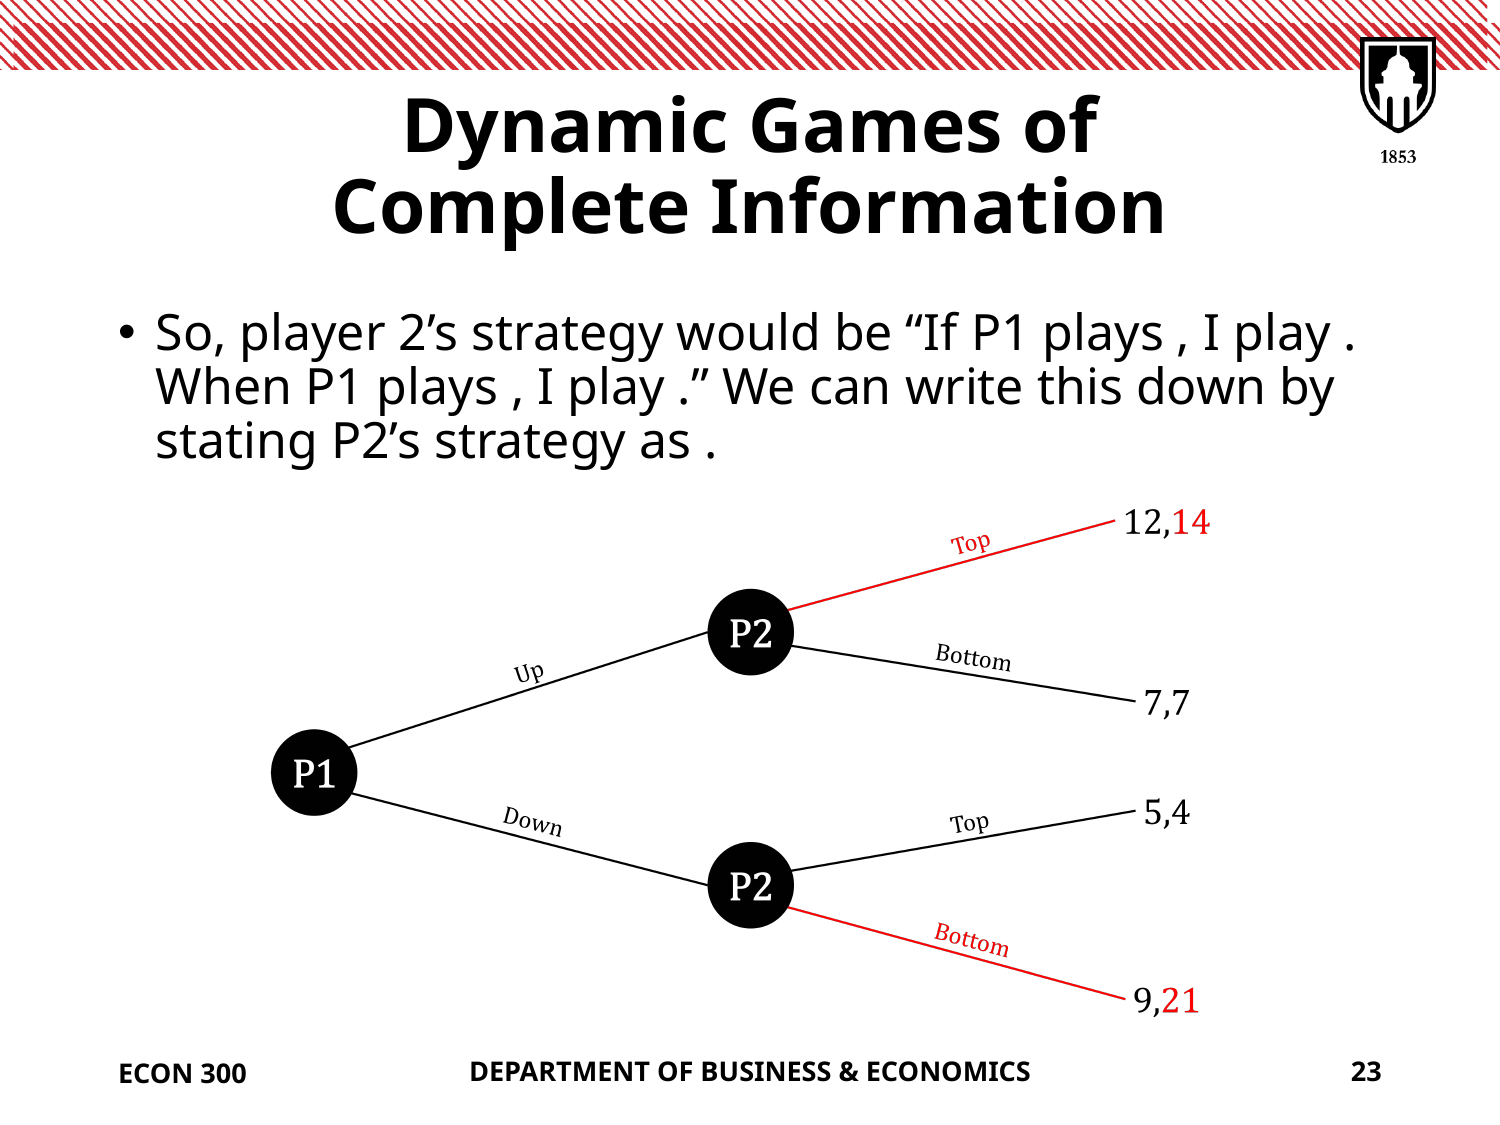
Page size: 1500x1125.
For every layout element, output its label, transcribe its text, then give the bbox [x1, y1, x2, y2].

title Dynamic Games of Complete Information [103, 59, 1397, 278]
slide_number 23 [1059, 1042, 1397, 1103]
picture [0, 0, 1500, 163]
picture [267, 487, 1233, 1043]
slide_number ECON 300 [103, 1042, 277, 1103]
footer DEPARTMENT OF BUSINESS & ECONOMICS [277, 1043, 1059, 1103]
